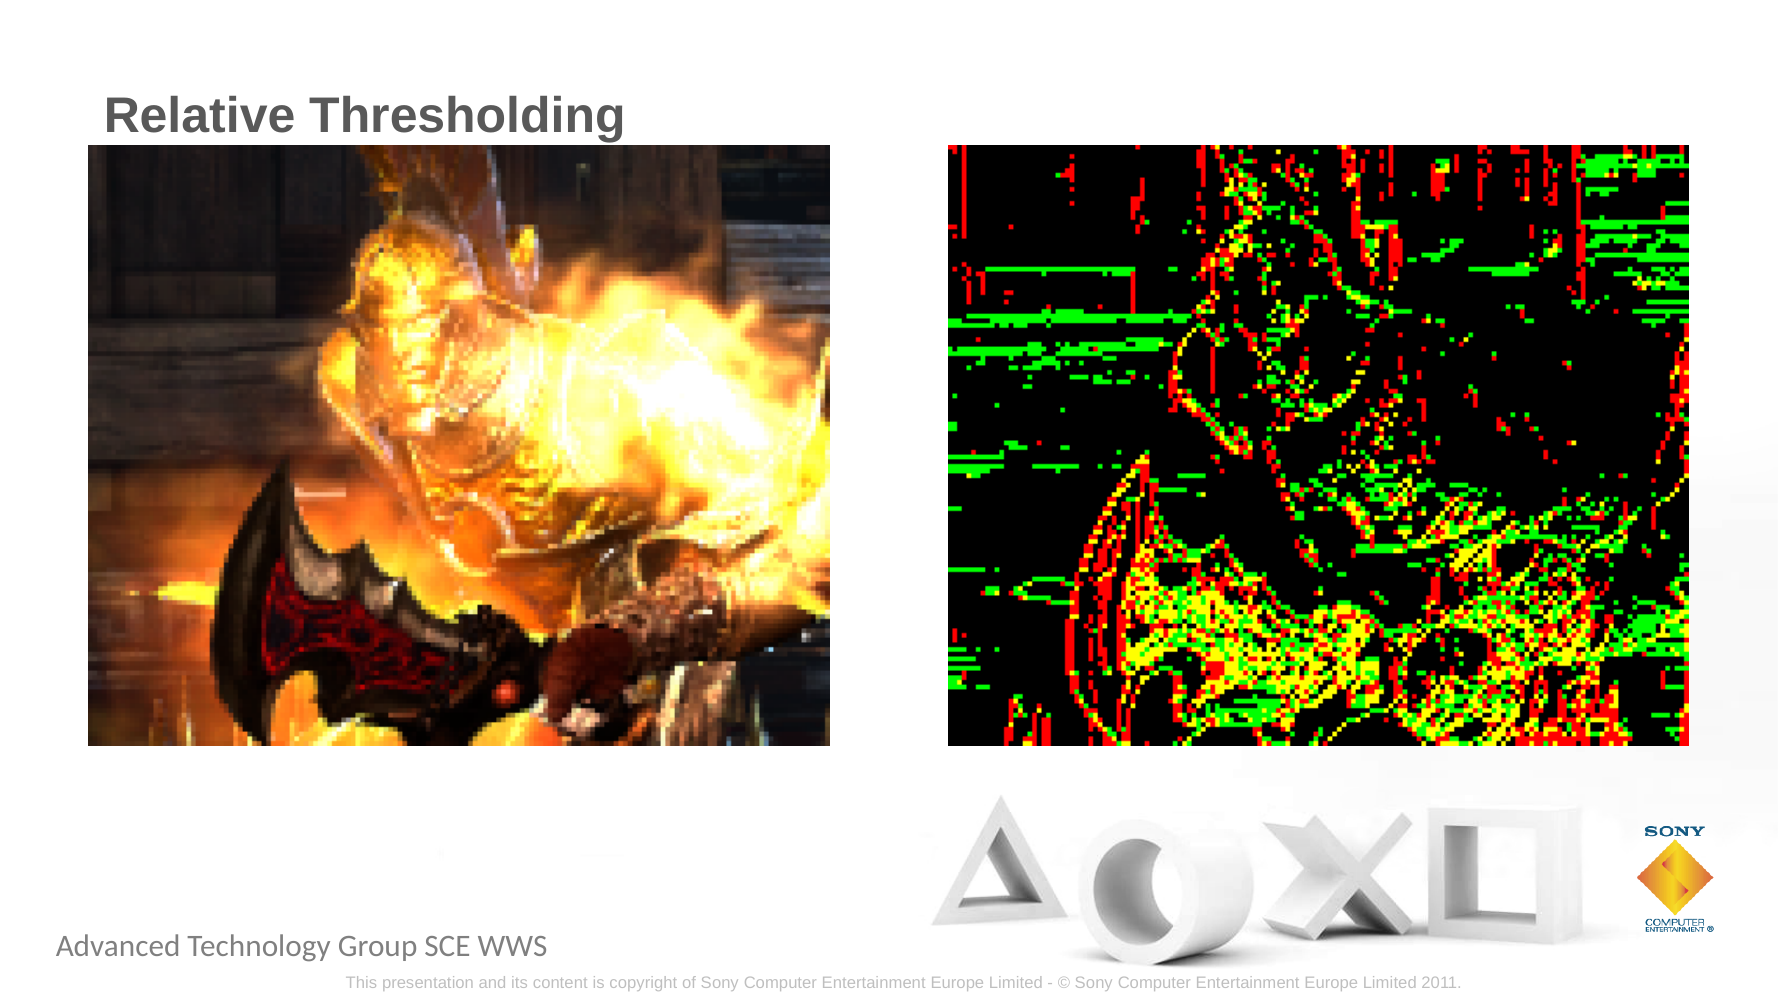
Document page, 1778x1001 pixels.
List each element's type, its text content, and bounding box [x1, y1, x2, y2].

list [88, 145, 830, 746]
title Relative Thresholding [88, 79, 1690, 147]
picture [435, 145, 1778, 1000]
